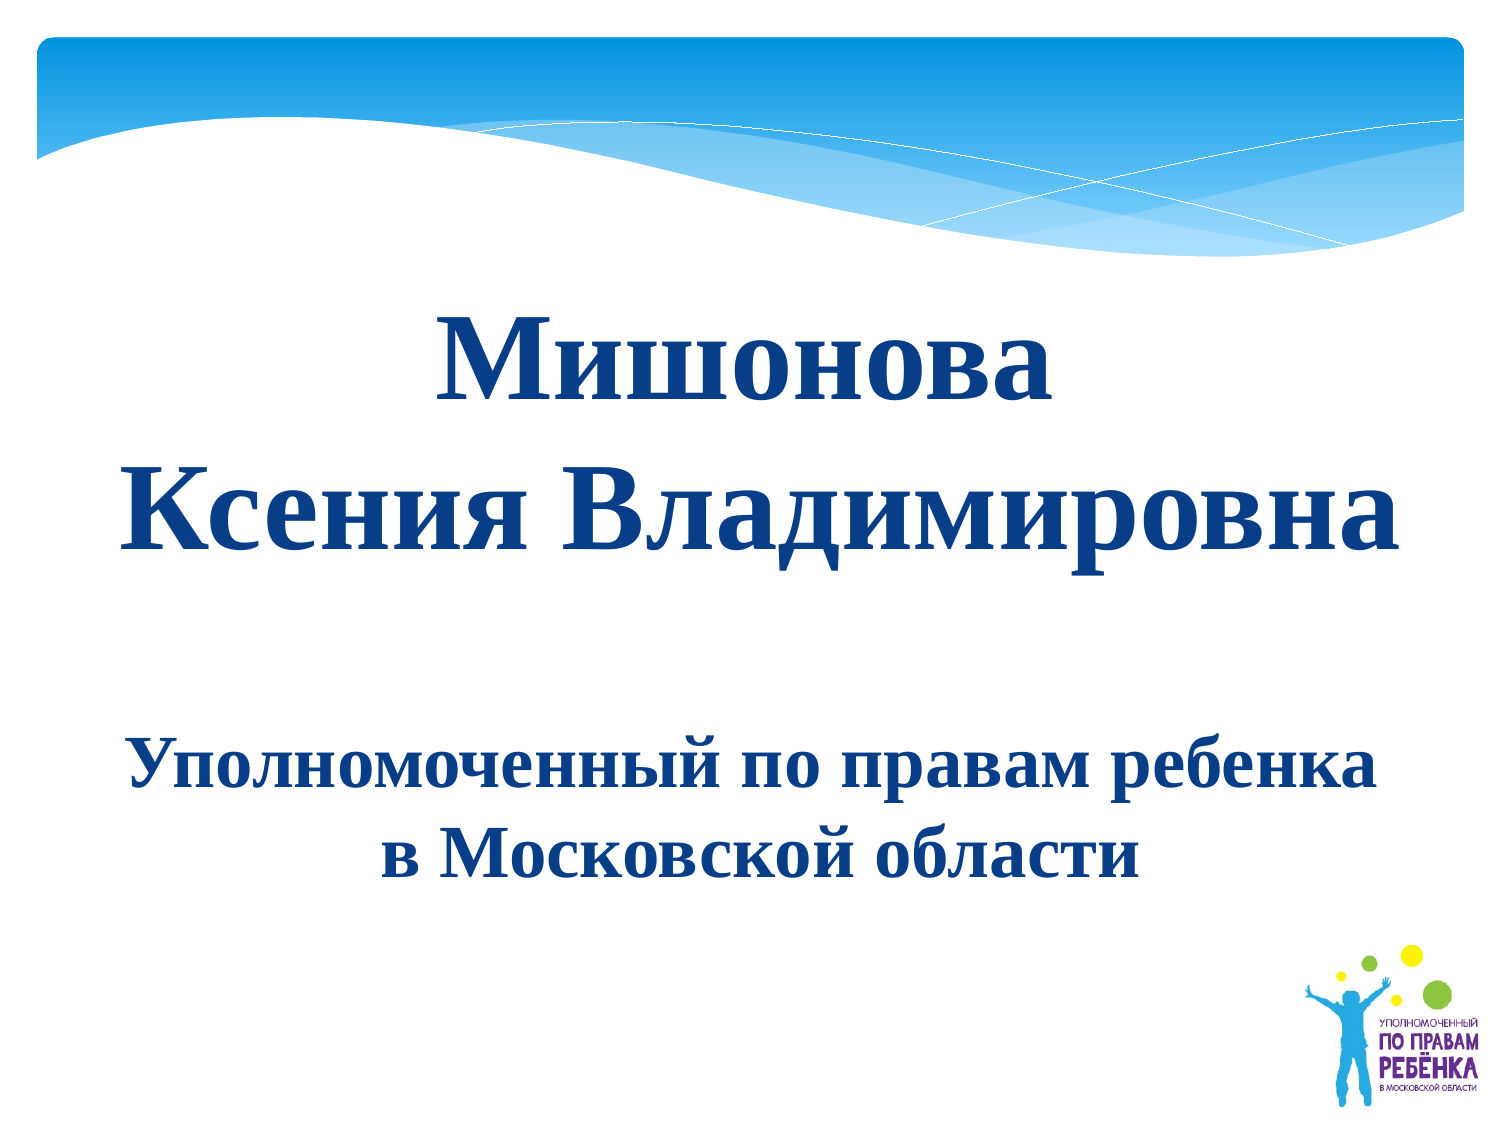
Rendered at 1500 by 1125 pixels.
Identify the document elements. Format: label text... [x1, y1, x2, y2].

picture [1304, 945, 1482, 1109]
text_box Мишонова Ксения Владимировна Уполномоченный по правам ребенка в Московской области [39, 267, 1481, 676]
